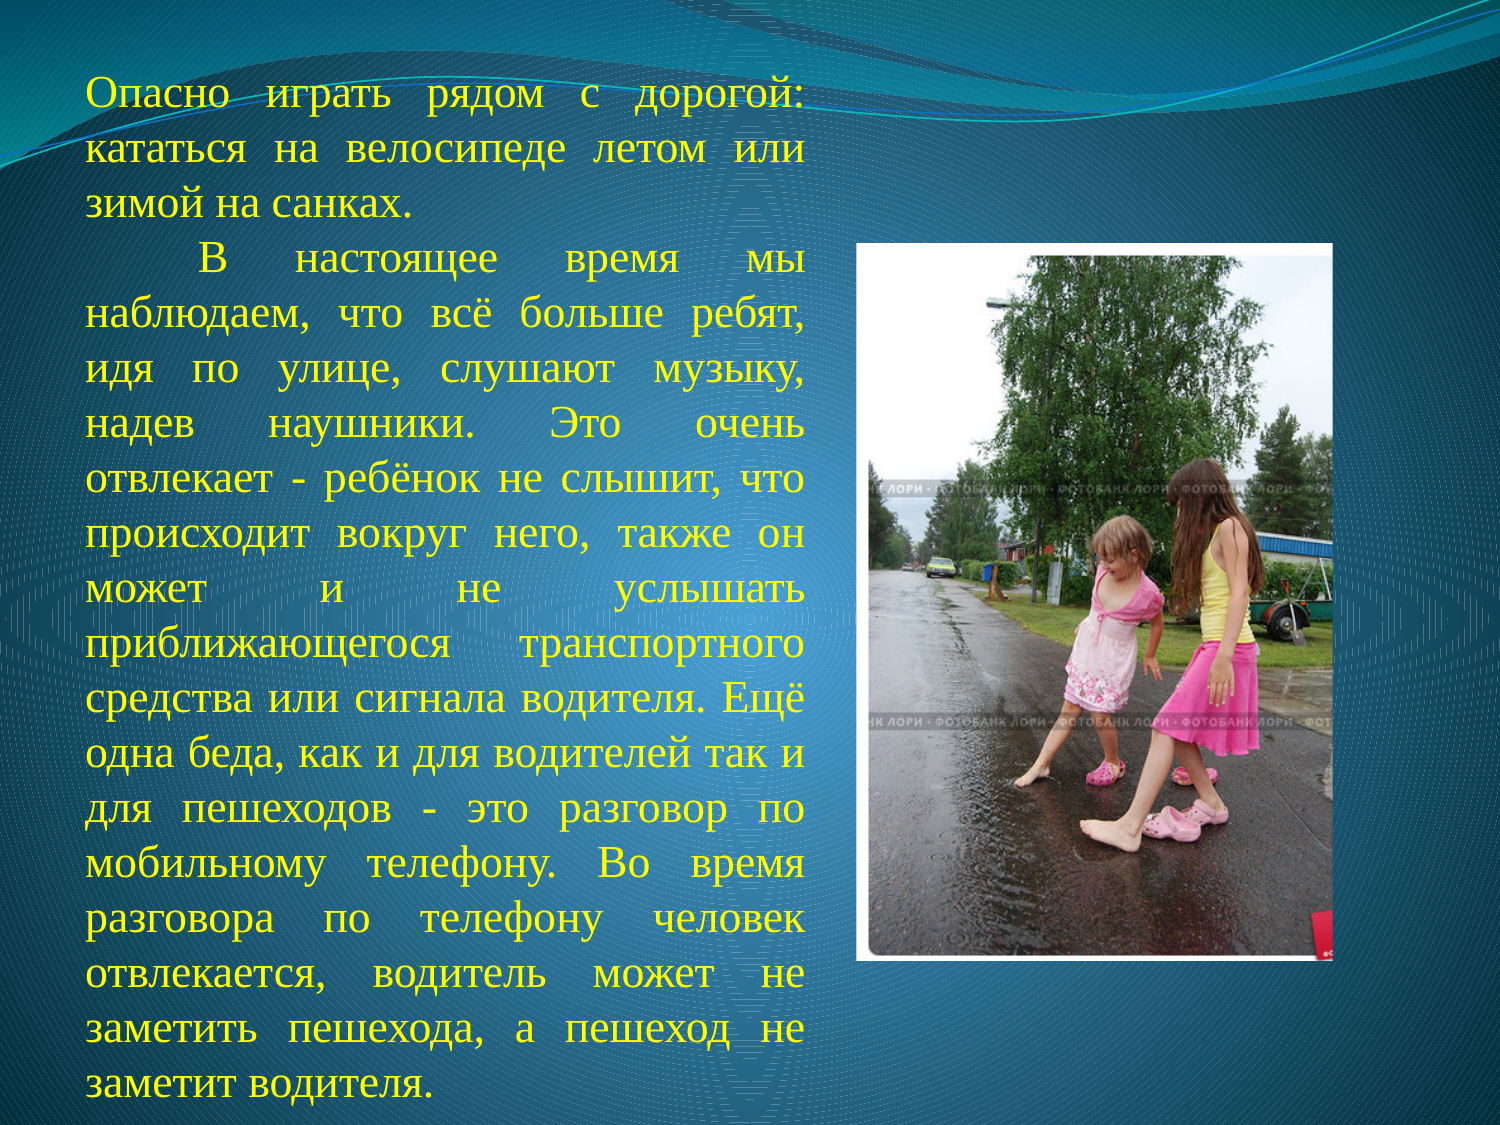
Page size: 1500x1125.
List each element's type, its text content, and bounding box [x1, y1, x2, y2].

list Опасно играть рядом с дорогой: кататься на велосипеде летом или зимой на санках. В настоящее время мы наблюдаем, что всё больше ребят, идя по улице, слушают музыку, надев наушники. Это очень отвлекает - ребёнок не слышит, что происходит вокруг него, также он может и не услышать приближающегося транспортного средства или сигнала водителя. Ещё одна беда, как и для водителей так и для пешеходов - это разговор по мобильному телефону. Во время разговора по телефону человек отвлекается, водитель может не заметить пешехода, а пешеход не заметит водителя. [75, 54, 809, 346]
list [855, 243, 1333, 961]
